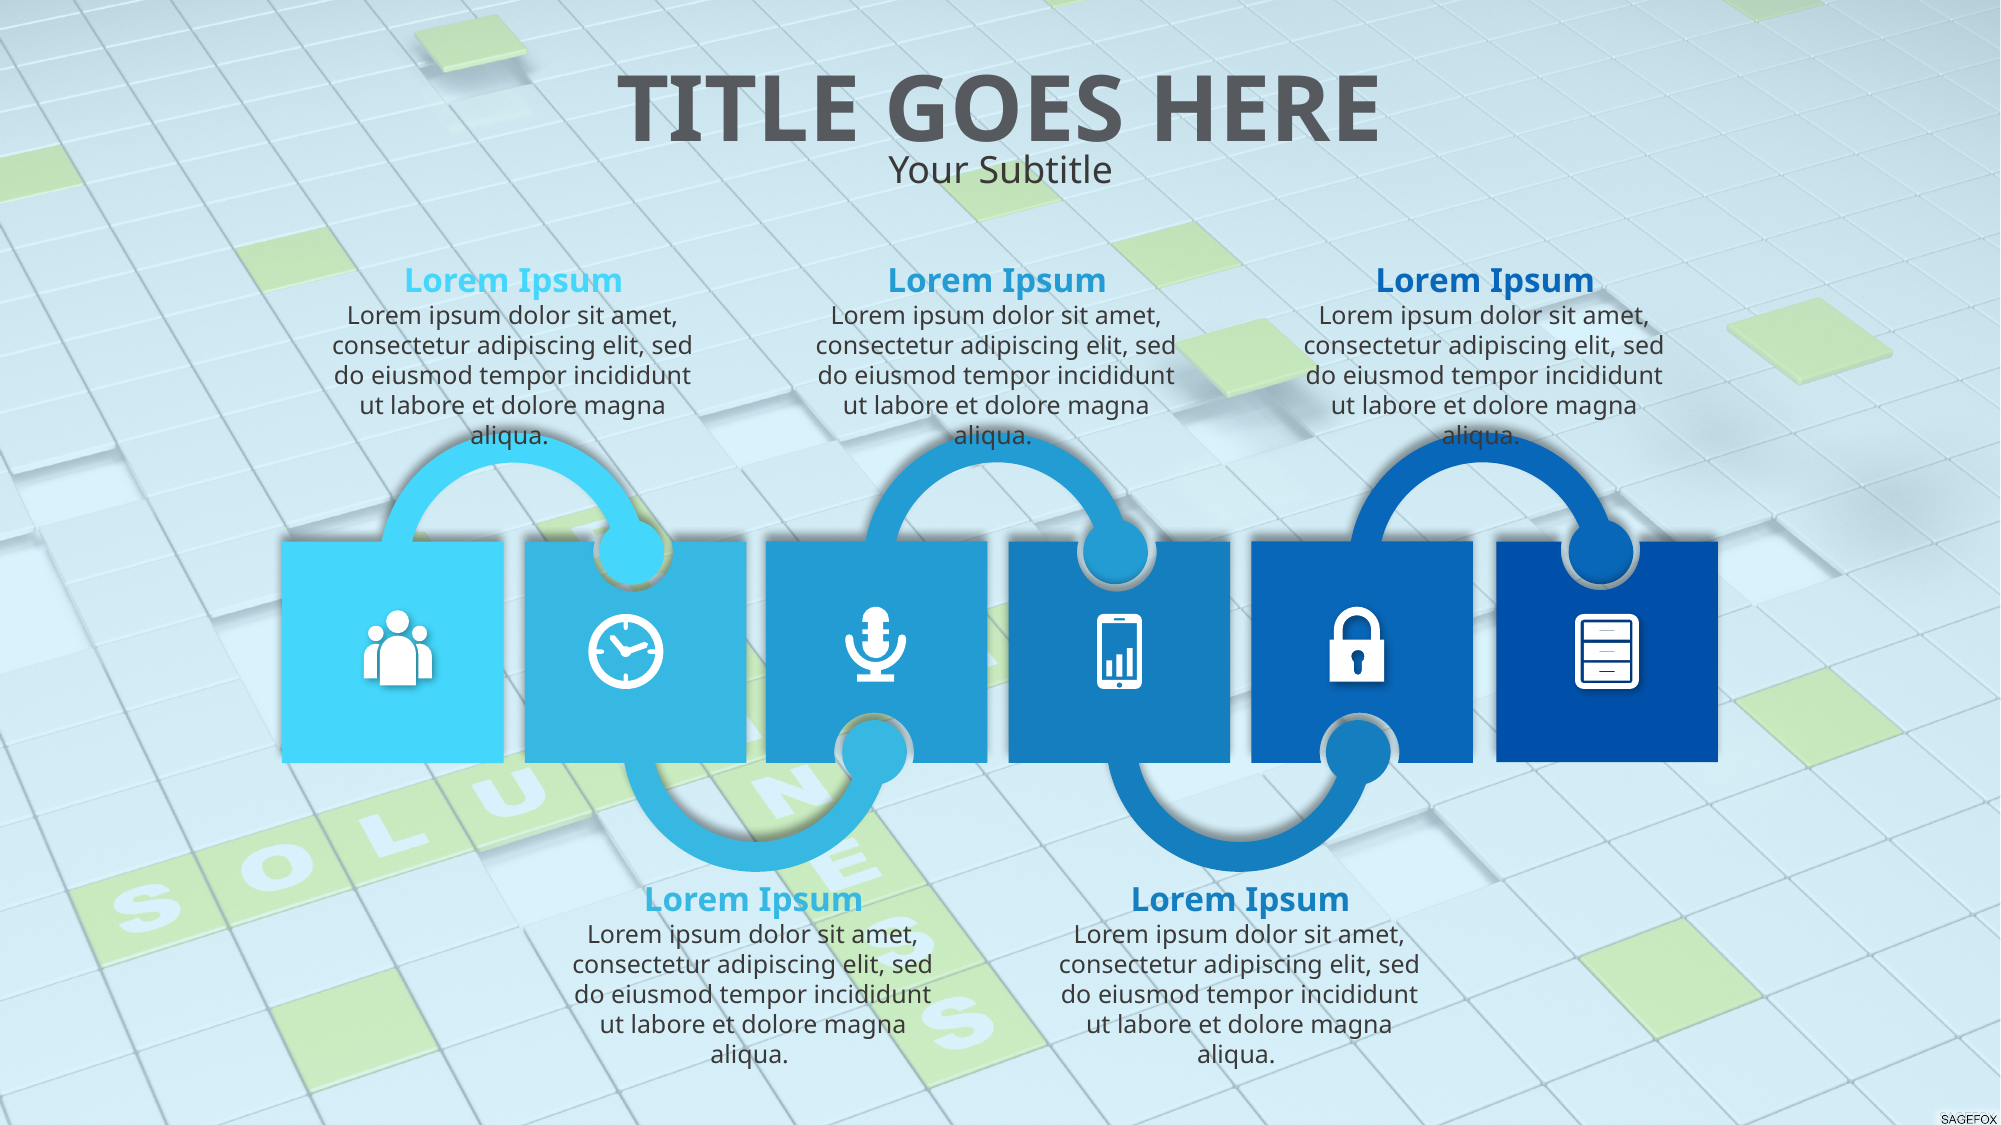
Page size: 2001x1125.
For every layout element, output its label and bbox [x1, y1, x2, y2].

text_box [1008, 541, 1391, 872]
text_box [809, 258, 1185, 421]
text_box [1097, 613, 1142, 689]
text_box [765, 432, 1148, 763]
text_box [588, 613, 664, 689]
text_box [1329, 606, 1385, 682]
text_box [368, 625, 384, 642]
text_box [386, 610, 410, 634]
text_box [412, 625, 428, 642]
text_box [379, 635, 432, 686]
text_box [325, 258, 701, 421]
text_box [282, 432, 665, 764]
text_box [1052, 877, 1428, 1041]
text_box [524, 541, 907, 872]
text_box [565, 877, 941, 1041]
text_box [1575, 613, 1639, 689]
picture [1938, 1114, 1999, 1125]
text_box [1496, 541, 1718, 763]
text_box [548, 42, 1452, 199]
text_box [363, 643, 380, 679]
text_box [1296, 258, 1673, 421]
text_box [1251, 432, 1632, 763]
text_box [845, 606, 907, 682]
